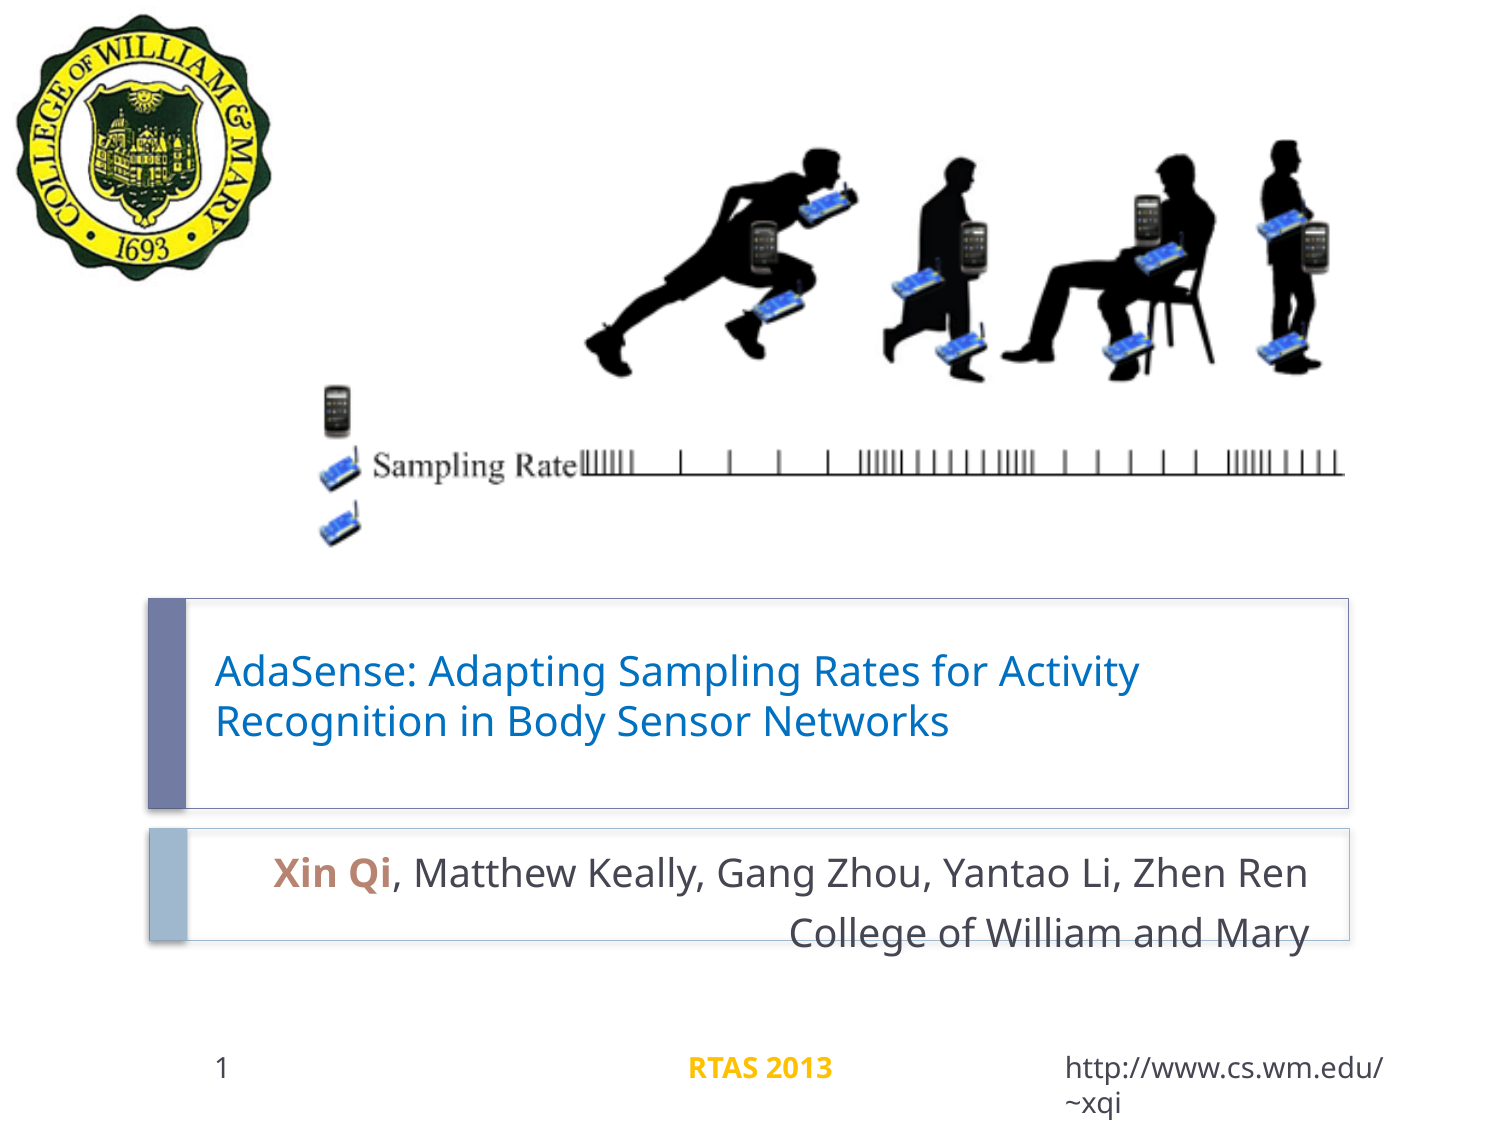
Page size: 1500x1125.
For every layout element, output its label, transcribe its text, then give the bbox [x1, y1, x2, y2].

picture [12, 6, 276, 288]
picture [312, 138, 1345, 551]
subtitle Xin Qi, Matthew Keally, Gang Zhou, Yantao Li, Zhen Ren College of William and Mary [200, 840, 1325, 963]
footer RTAS 2013 [475, 1042, 1046, 1103]
title AdaSense: Adapting Sampling Rates for Activity Recognition in Body Sensor Networks [200, 637, 1338, 800]
slide_number http://www.cs.wm.edu/~xqi [1050, 1042, 1425, 1103]
slide_number 1 [199, 1042, 400, 1103]
